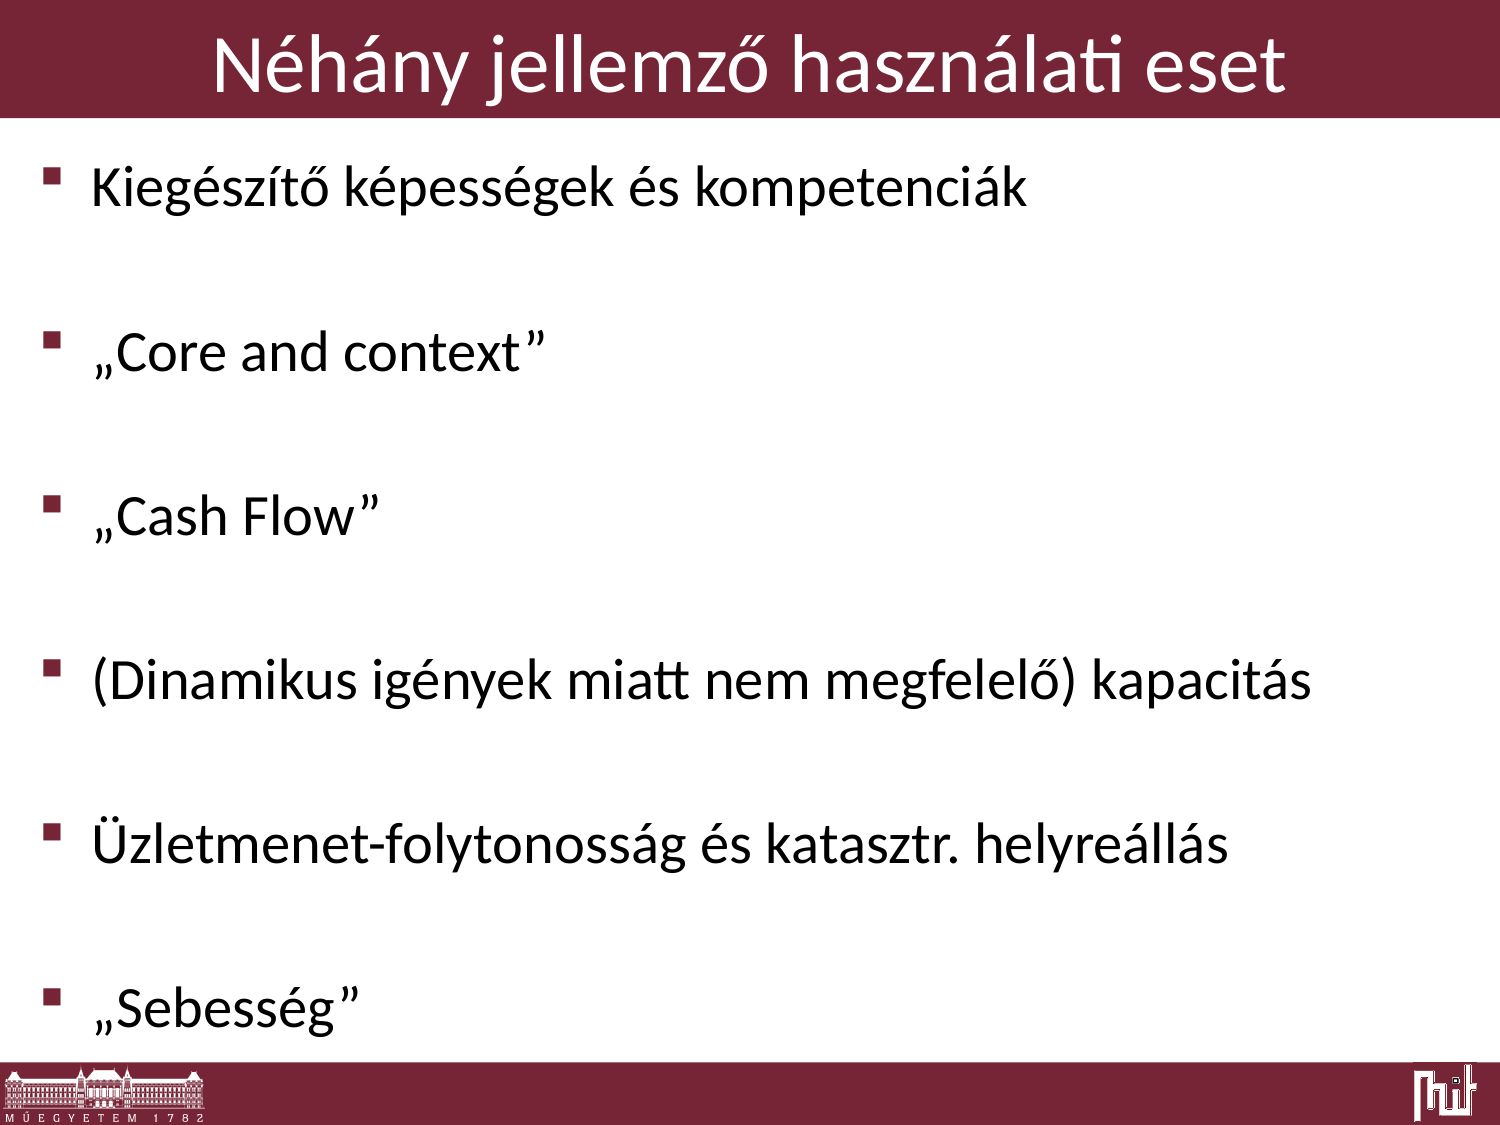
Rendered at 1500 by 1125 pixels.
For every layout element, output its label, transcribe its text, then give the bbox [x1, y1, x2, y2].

picture [1413, 1062, 1477, 1124]
title Néhány jellemző használati eset [0, 0, 1500, 119]
picture [3, 1064, 205, 1122]
list Kiegészítő képességek és kompetenciák „Core and context” „Cash Flow” (Dinamikus igények miatt nem megfelelő) kapacitás Üzletmenet-folytonosság és katasztr. helyreállás „Sebesség” [23, 140, 1477, 1048]
